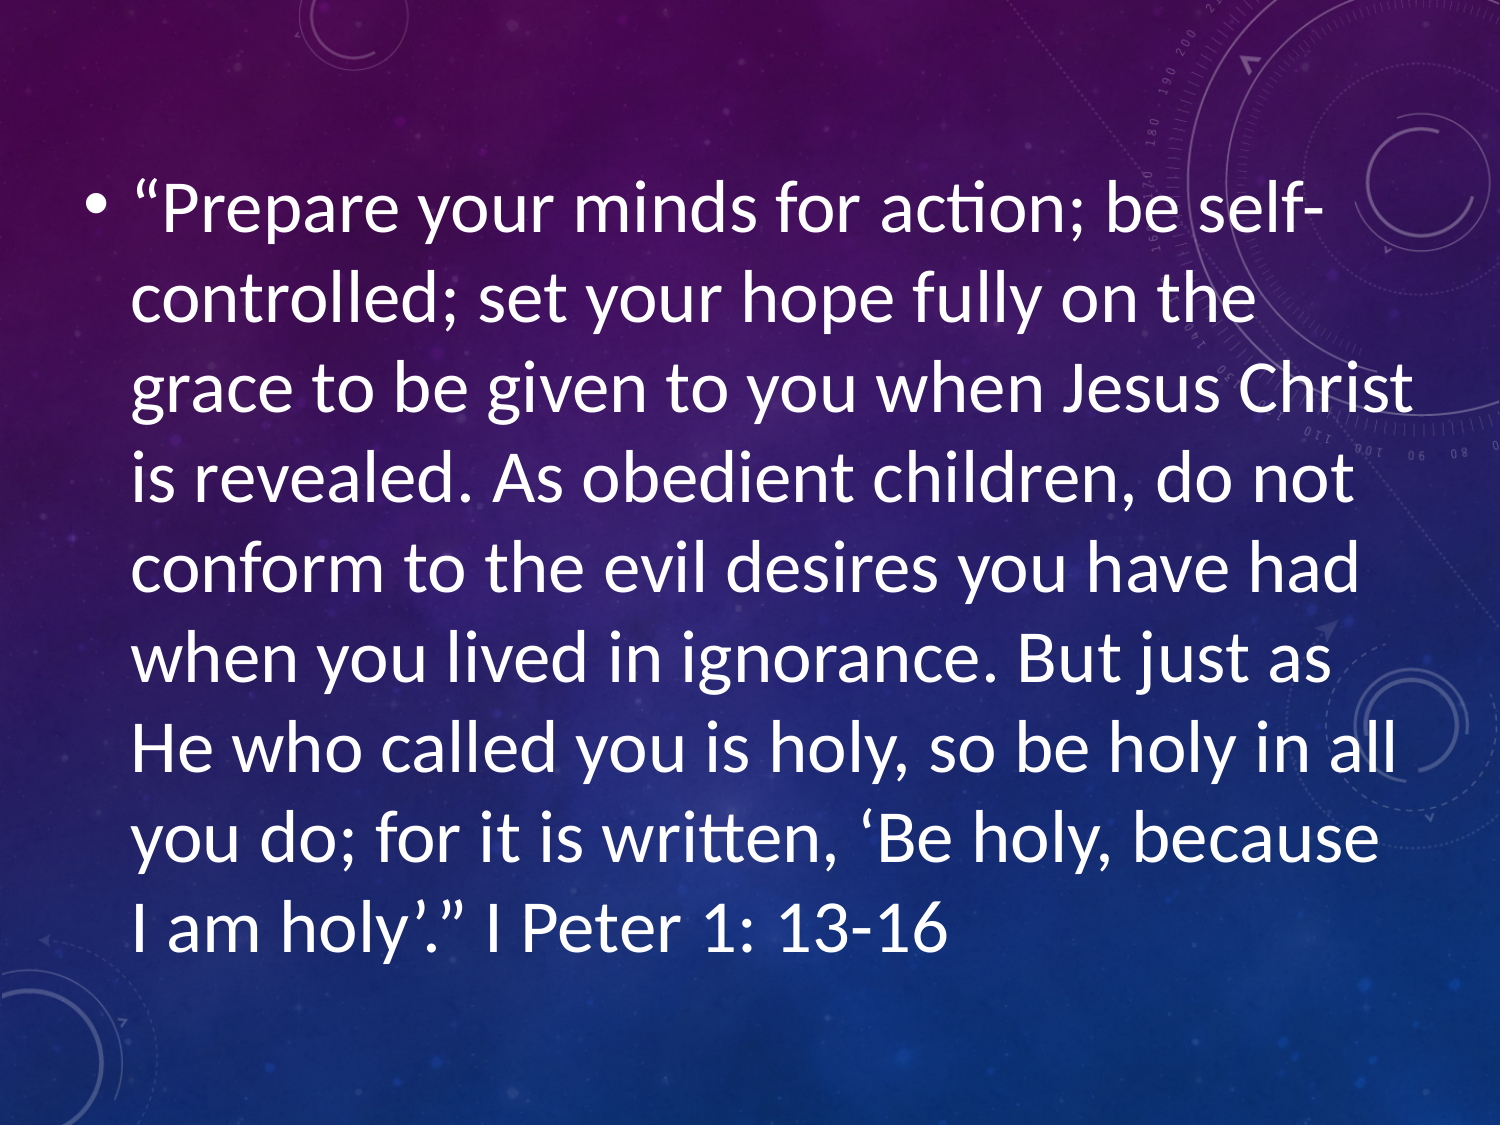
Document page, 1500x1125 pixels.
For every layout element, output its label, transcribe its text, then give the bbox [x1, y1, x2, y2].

list “Prepare your minds for action; be self-controlled; set your hope fully on the grace to be given to you when Jesus Christ is revealed. As obedient children, do not conform to the evil desires you have had when you lived in ignorance. But just as He who called you is holy, so be holy in all you do; for it is written, ‘Be holy, because I am holy’.” I Peter 1: 13-16 [68, 140, 1432, 985]
picture [0, 0, 1500, 1125]
